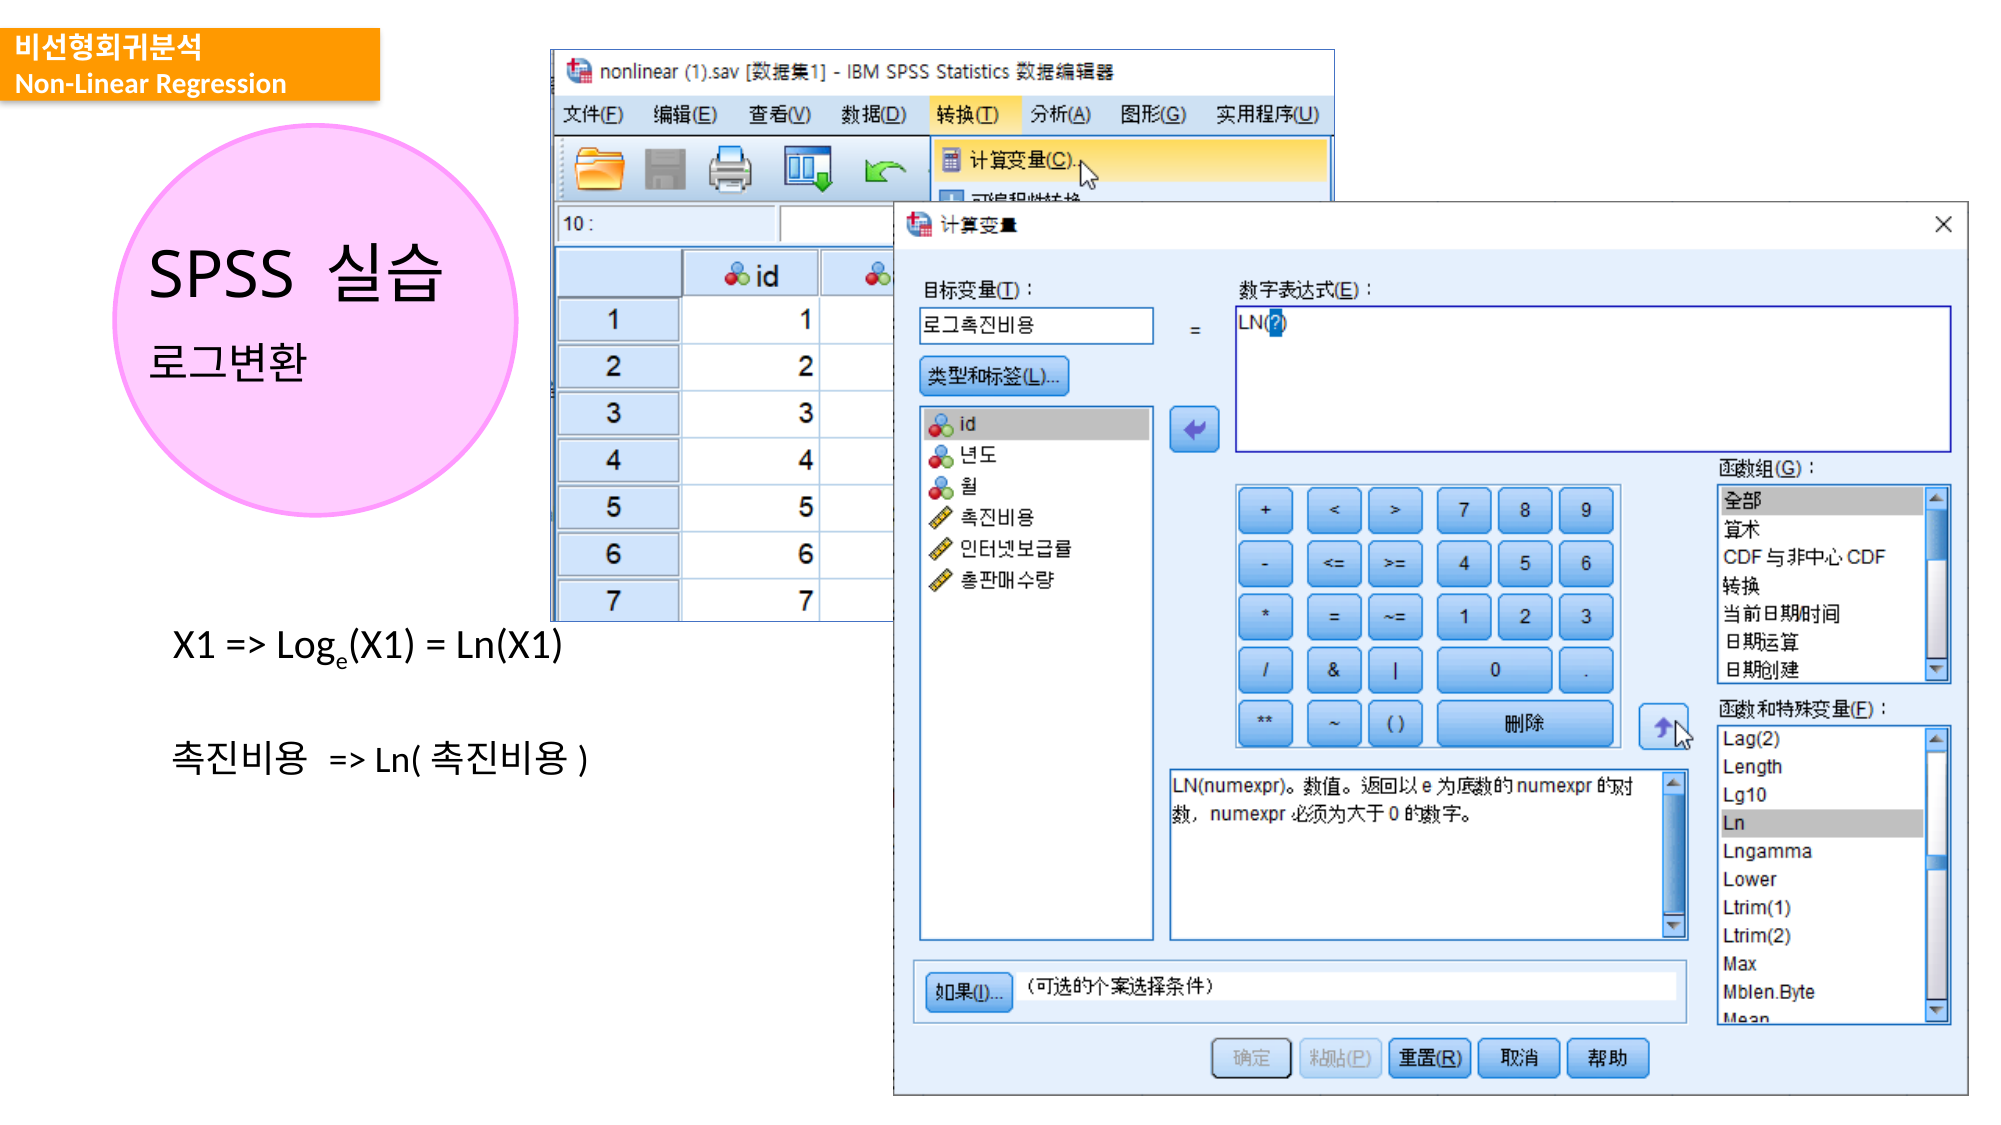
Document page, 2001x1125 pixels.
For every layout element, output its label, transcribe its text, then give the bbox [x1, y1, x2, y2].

text_box [171, 125, 459, 184]
picture [550, 49, 1969, 1096]
text_box 비선형회귀분석 Non-Linear Regression [0, 28, 381, 101]
text_box SPSS 실습 로그변환 [133, 184, 528, 397]
text_box 촉진비용 => Ln(촉진비용) [156, 727, 613, 788]
text_box [114, 238, 500, 516]
text_box X1 => Loge(X1) = Ln(X1) [158, 609, 589, 682]
